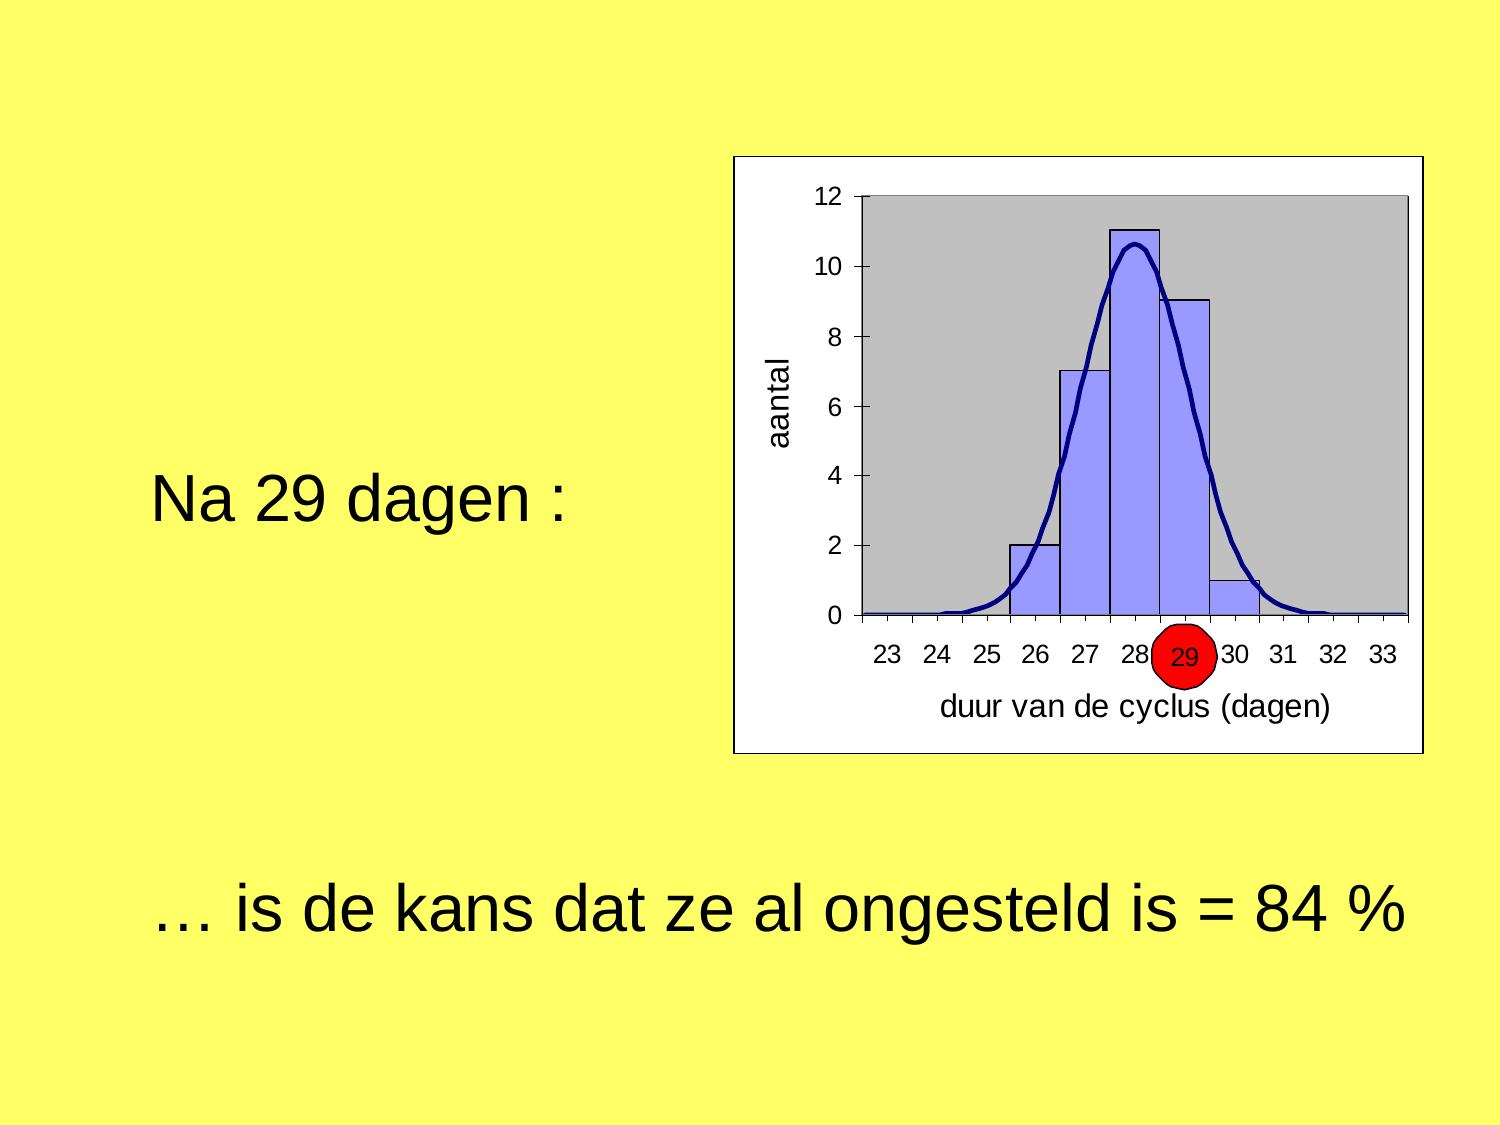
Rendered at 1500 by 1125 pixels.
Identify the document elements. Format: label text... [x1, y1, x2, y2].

text_box Na 29 dagen : [135, 447, 647, 563]
text_box … is de kans dat ze al ongesteld is = 84 % [135, 857, 1447, 973]
picture [726, 148, 1433, 762]
